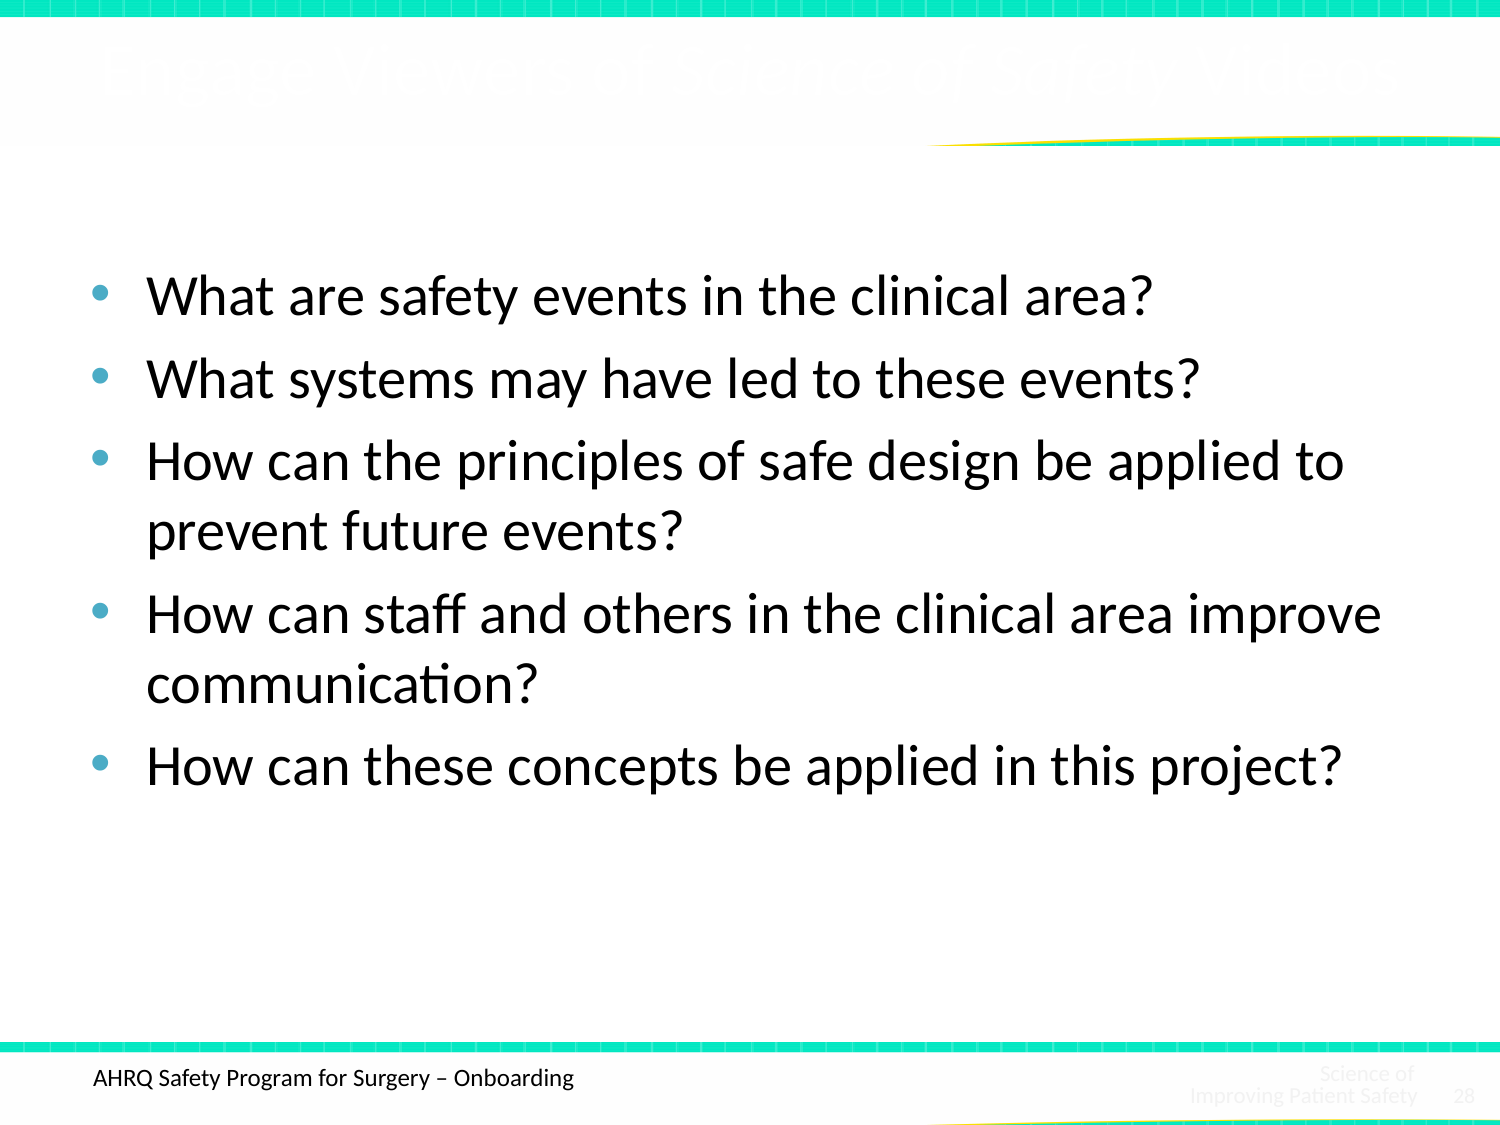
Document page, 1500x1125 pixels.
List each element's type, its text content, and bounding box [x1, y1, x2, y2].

list What are safety events in the clinical area? What systems may have led to these events? How can the principles of safe design be applied to prevent future events? How can staff and others in the clinical area improve communication? How can these concepts be applied in this project? [75, 249, 1425, 1027]
title Engage Viewers of Science of Safety Videos [75, 5, 1425, 138]
picture [0, 0, 1500, 146]
picture [0, 1042, 1500, 1125]
